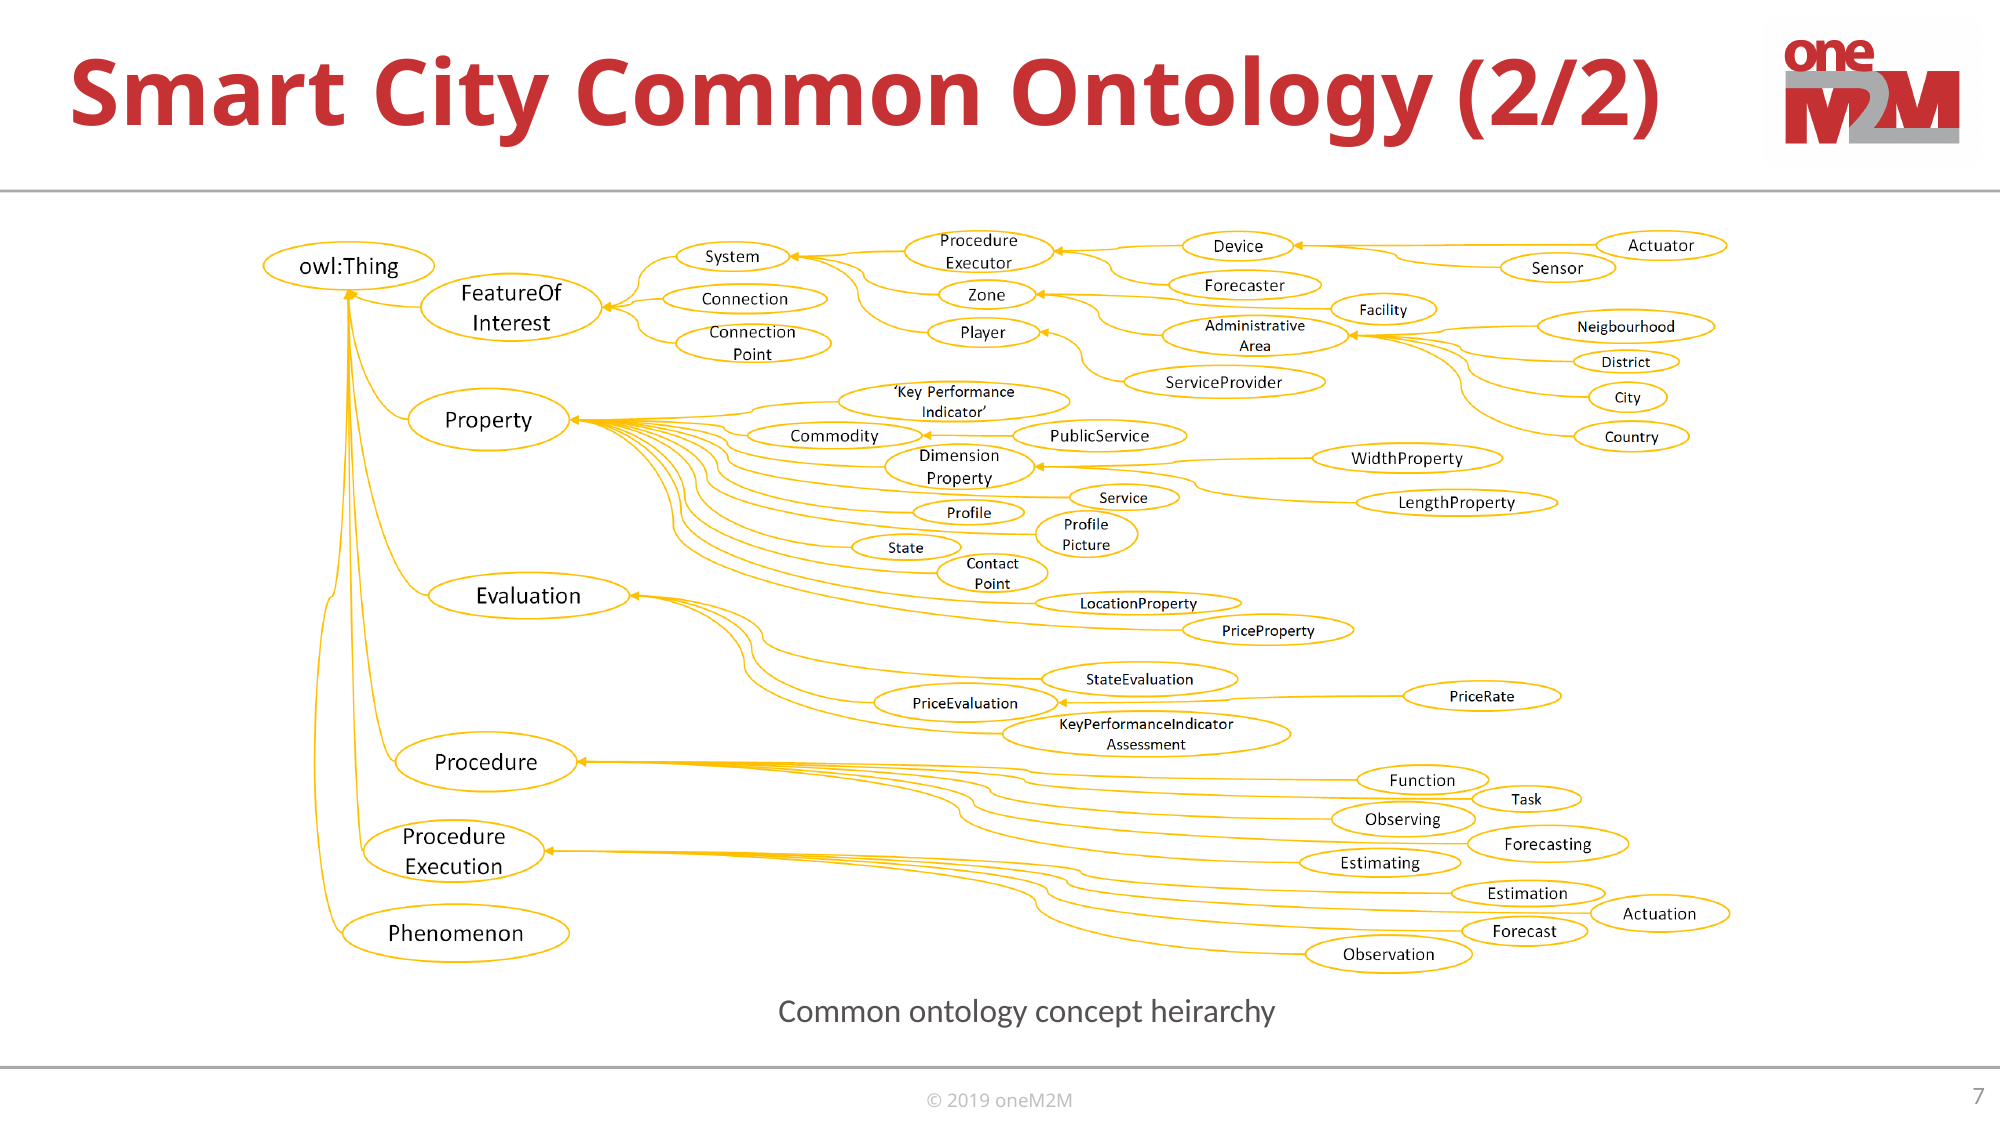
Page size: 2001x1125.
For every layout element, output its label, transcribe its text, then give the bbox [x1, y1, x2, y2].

title Smart City Common Ontology (2/2) [54, 0, 1714, 193]
picture [253, 208, 1747, 983]
slide_number 7 [1918, 1065, 2000, 1125]
picture [1763, 17, 1981, 166]
text_box Common ontology concept heirarchy [763, 983, 1340, 1037]
